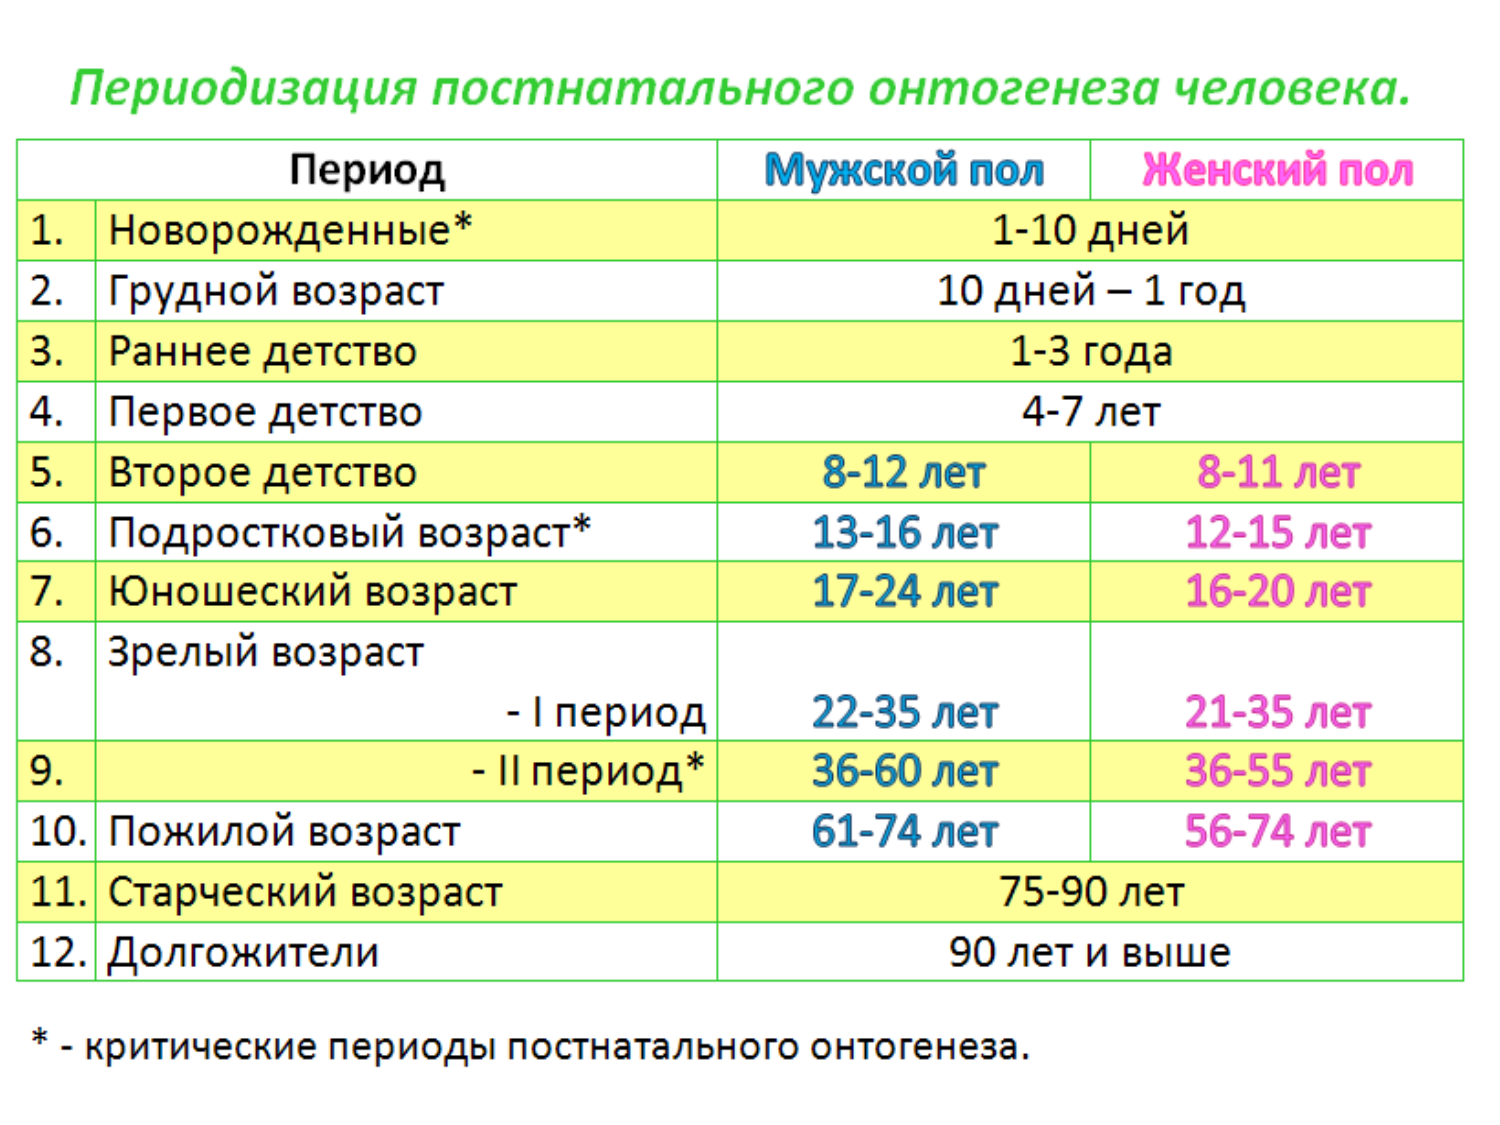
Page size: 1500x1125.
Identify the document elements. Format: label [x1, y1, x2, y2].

picture [0, 54, 1483, 1071]
